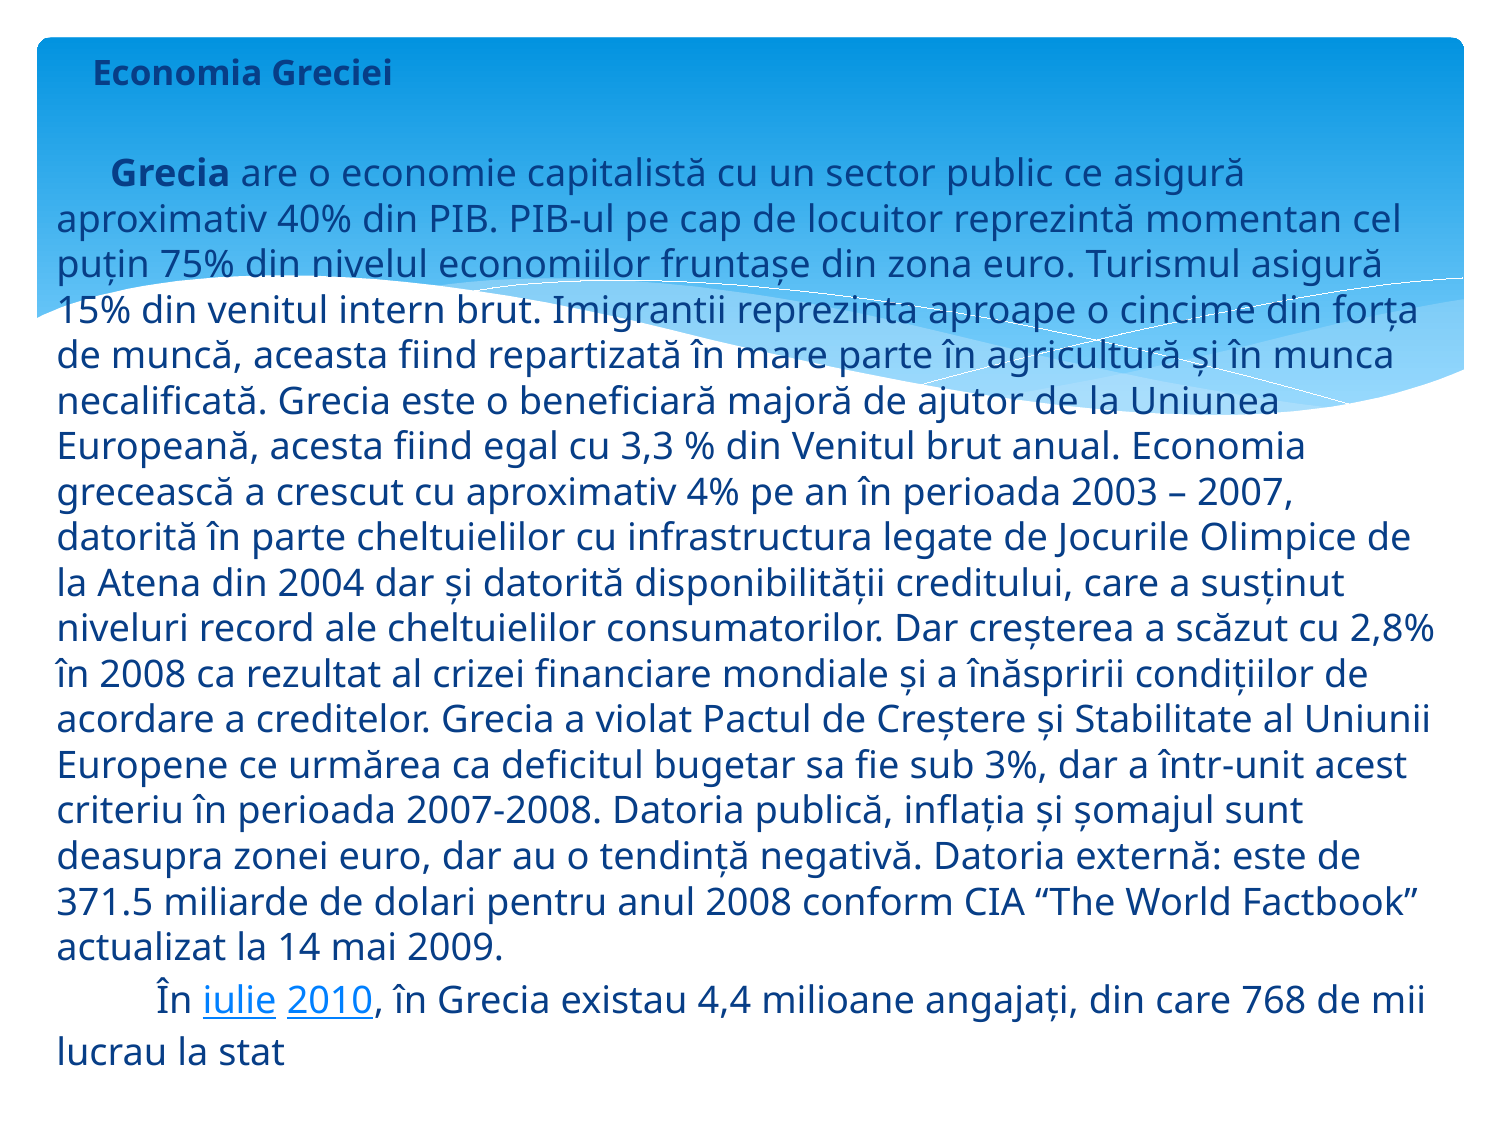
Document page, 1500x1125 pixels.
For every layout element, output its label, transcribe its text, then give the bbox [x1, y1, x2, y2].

list Economia Greciei Grecia are o economie capitalistă cu un sector public ce asigură aproximativ 40% din PIB. PIB-ul pe cap de locuitor reprezintă momentan cel puțin 75% din nivelul economiilor fruntașe din zona euro. Turismul asigură 15% din venitul intern brut. Imigrantii reprezinta aproape o cincime din forța de muncă, aceasta fiind repartizată în mare parte în agricultură și în munca necalificată. Grecia este o beneficiară majoră de ajutor de la Uniunea Europeană, acesta fiind egal cu 3,3 % din Venitul brut anual. Economia grecească a crescut cu aproximativ 4% pe an în perioada 2003 – 2007, datorită în parte cheltuielilor cu infrastructura legate de Jocurile Olimpice de la Atena din 2004 dar și datorită disponibilității creditului, care a susținut niveluri record ale cheltuielilor consumatorilor. Dar creșterea a scăzut cu 2,8% în 2008 ca rezultat al crizei financiare mondiale și a înăspririi condițiilor de acordare a creditelor. Grecia a violat Pactul de Creștere și Stabilitate al Uniunii Europene ce urmărea ca deficitul bugetar sa fie sub 3%, dar a într-unit acest criteriu în perioada 2007-2008. Datoria publică, inflația și șomajul sunt deasupra zonei euro, dar au o tendință negativă. Datoria externă: este de 371.5 miliarde de dolari pentru anul 2008 conform CIA “The World Factbook” actualizat la 14 mai 2009. În iulie 2010, în Grecia existau 4,4 milioane angajați, din care 768 de mii lucrau la stat [41, 42, 1459, 1083]
